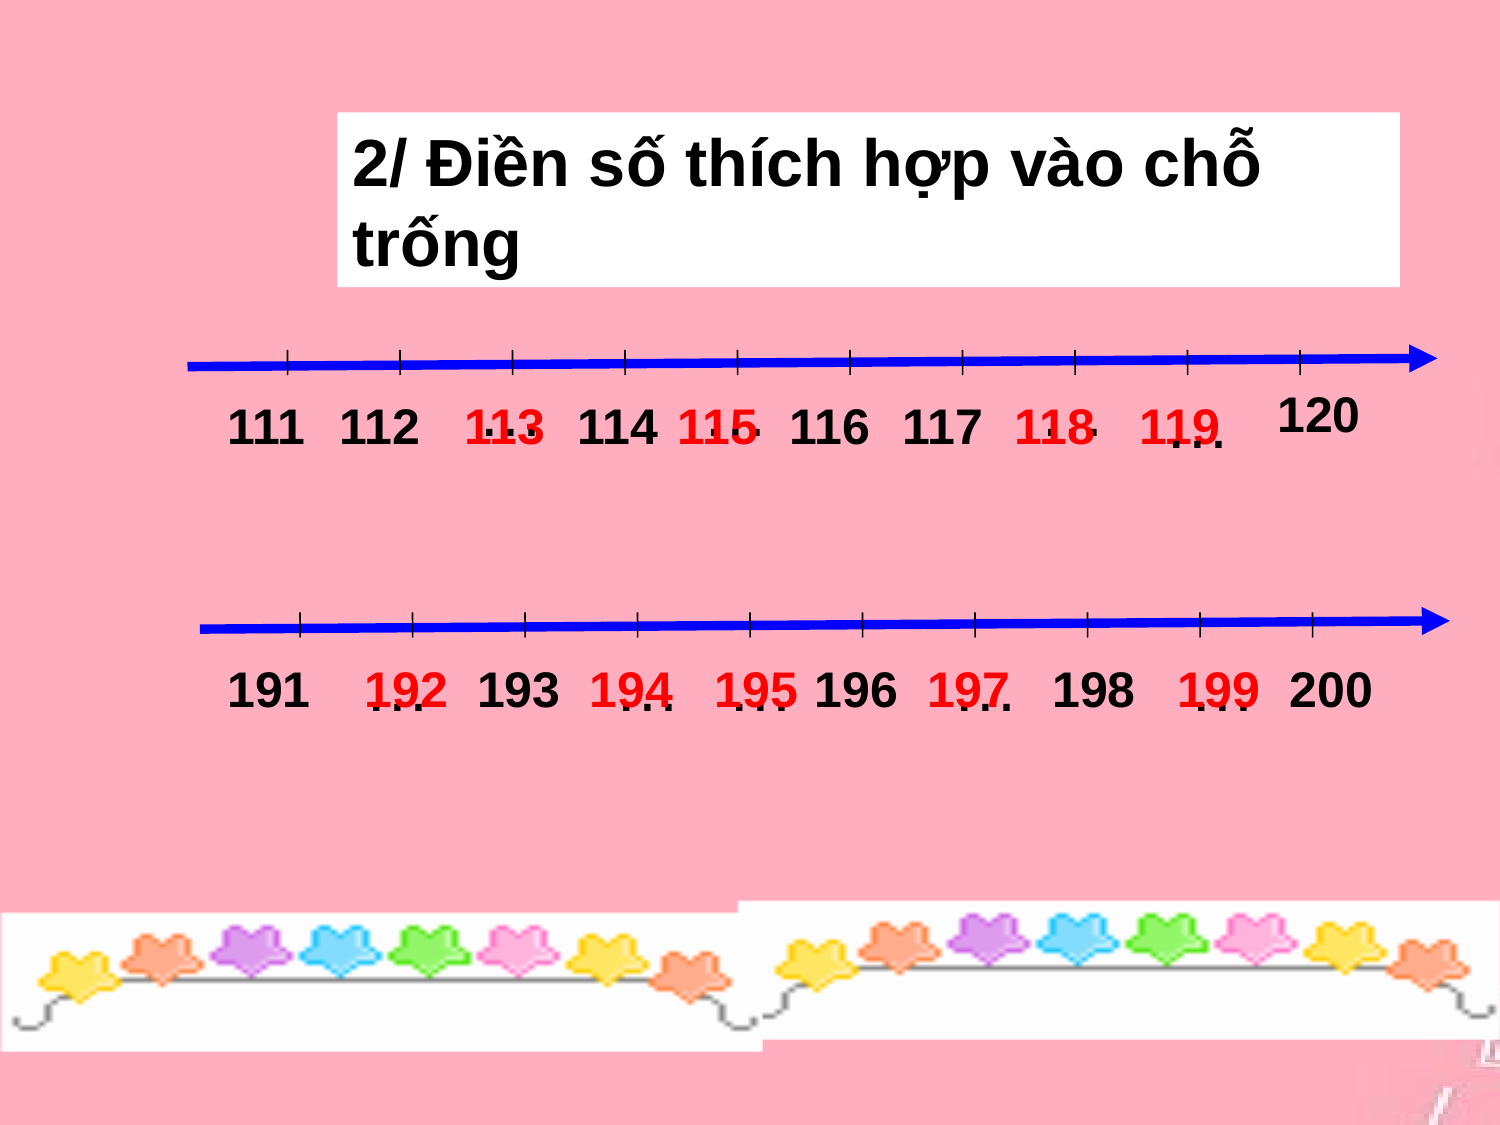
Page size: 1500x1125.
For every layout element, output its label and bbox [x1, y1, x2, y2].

picture [0, 0, 1500, 1125]
text_box [187, 349, 1438, 376]
text_box [199, 612, 1451, 638]
